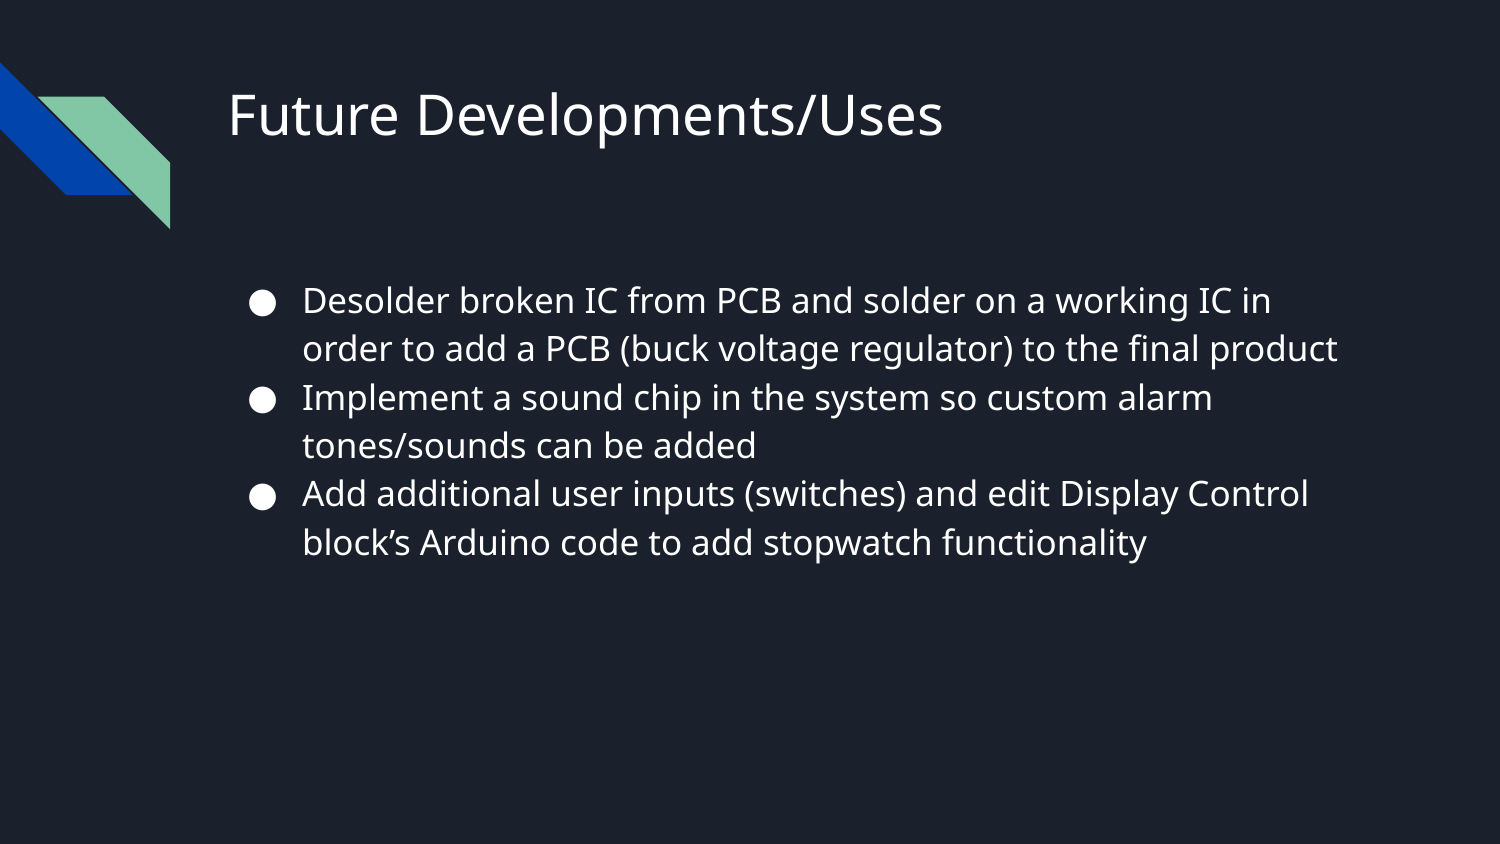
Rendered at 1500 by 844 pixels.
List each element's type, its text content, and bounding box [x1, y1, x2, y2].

list Desolder broken IC from PCB and solder on a working IC in order to add a PCB (buck voltage regulator) to the final product Implement a sound chip in the system so custom alarm tones/sounds can be added Add additional user inputs (switches) and edit Display Control block’s Arduino code to add stopwatch functionality [212, 257, 1368, 630]
title Future Developments/Uses [212, 64, 1368, 215]
